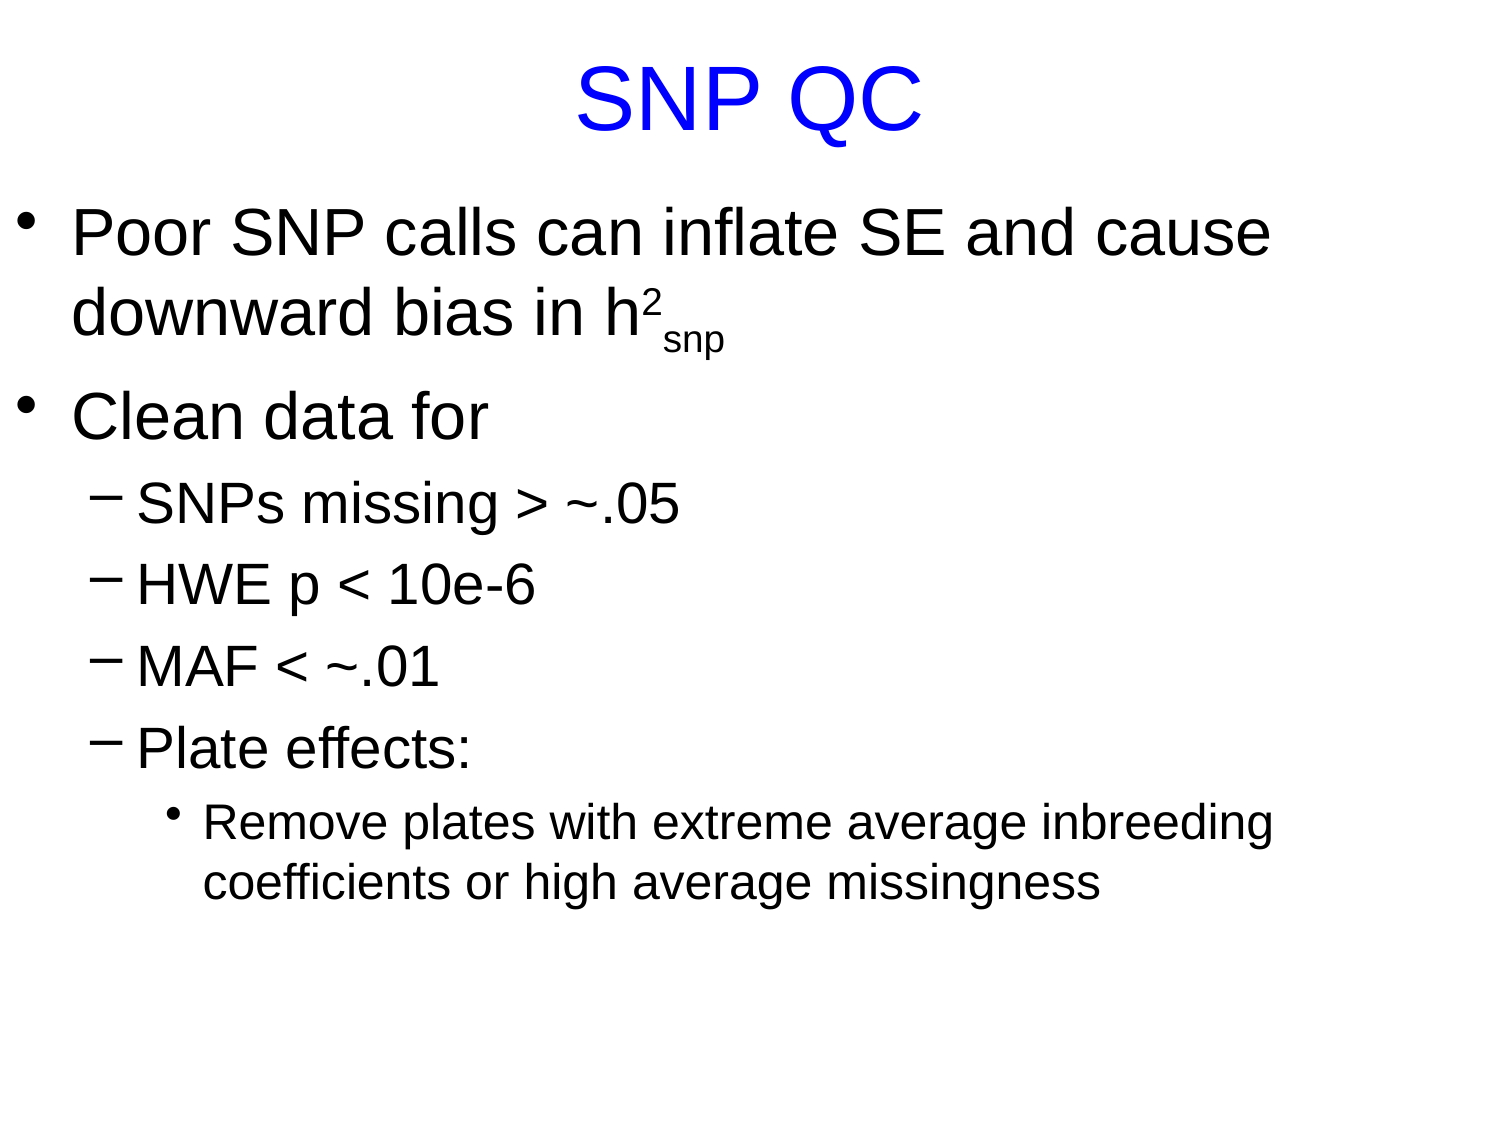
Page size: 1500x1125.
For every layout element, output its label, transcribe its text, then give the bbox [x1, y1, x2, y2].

list Poor SNP calls can inflate SE and cause downward bias in h2snp Clean data for SNPs missing > ~.05 HWE p < 10e-6 MAF < ~.01 Plate effects: Remove plates with extreme average inbreeding coefficients or high average missingness [0, 181, 1500, 1046]
title SNP QC [0, 0, 1500, 181]
